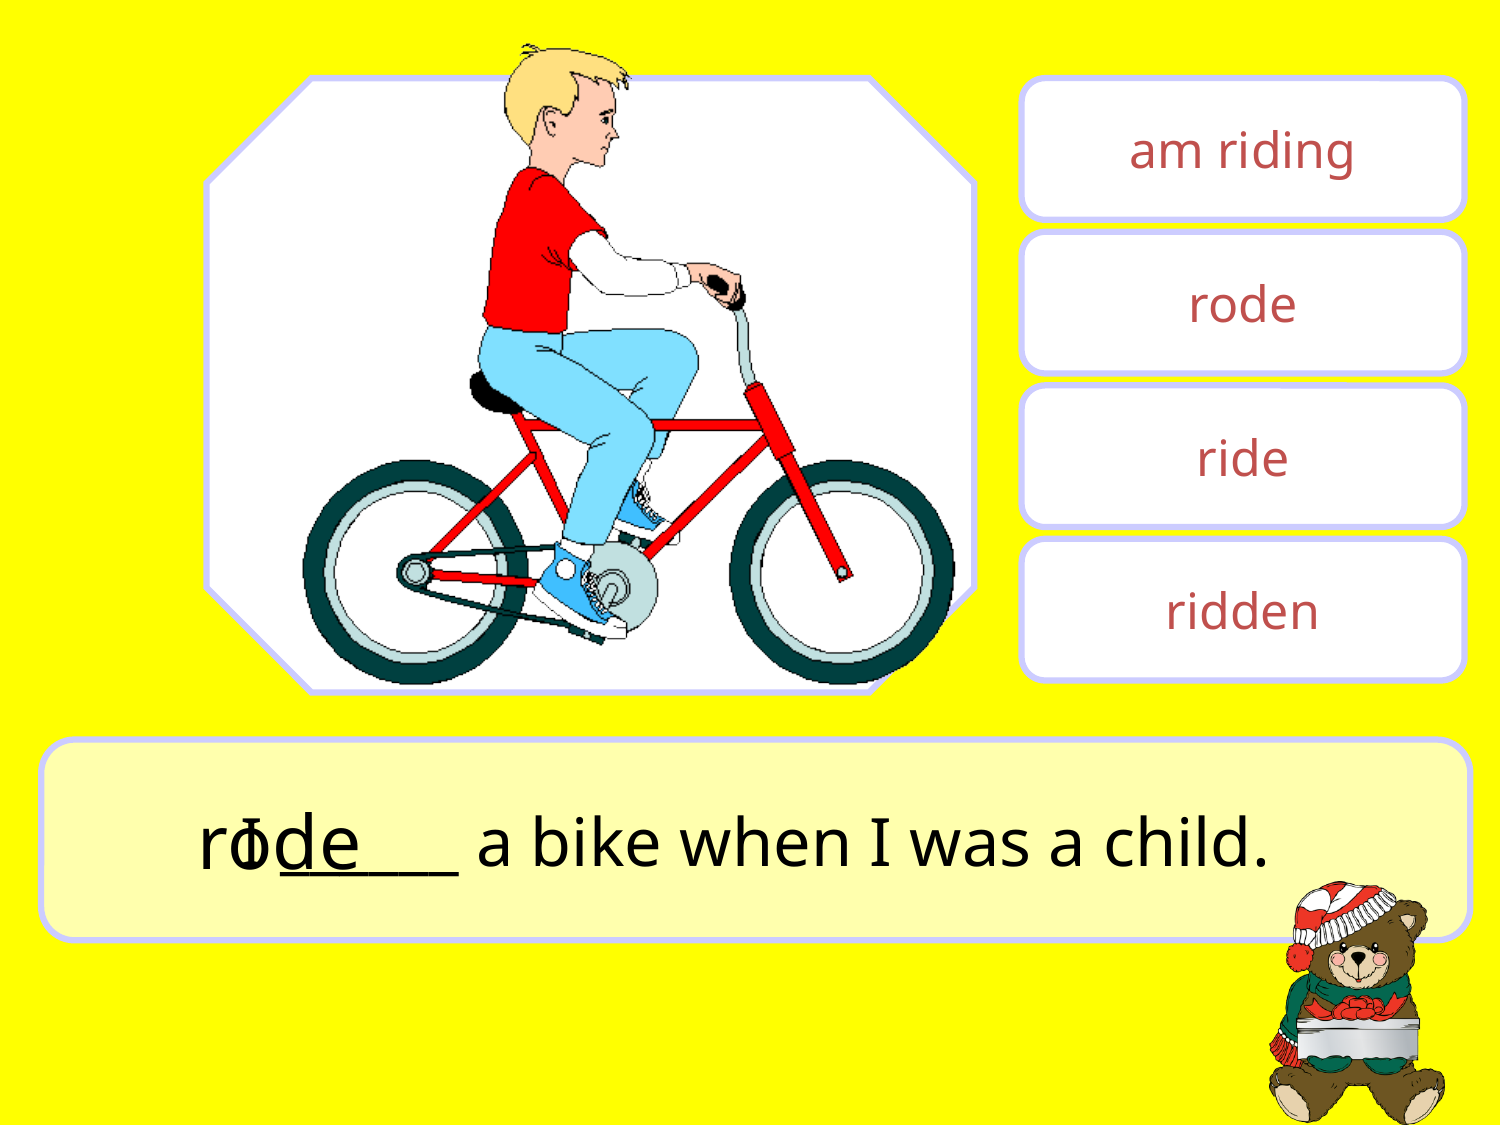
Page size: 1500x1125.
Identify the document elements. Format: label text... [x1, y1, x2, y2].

text_box rode [1021, 231, 1465, 374]
text_box I ______ a bike when I was a child. [41, 739, 1471, 941]
text_box ridden [1021, 538, 1465, 681]
text_box [206, 94, 295, 677]
picture [300, 42, 963, 693]
text_box rode [183, 786, 408, 892]
text_box [968, 176, 975, 594]
picture [1269, 881, 1445, 1125]
text_box am riding [1021, 78, 1465, 220]
text_box ride [1021, 385, 1465, 528]
